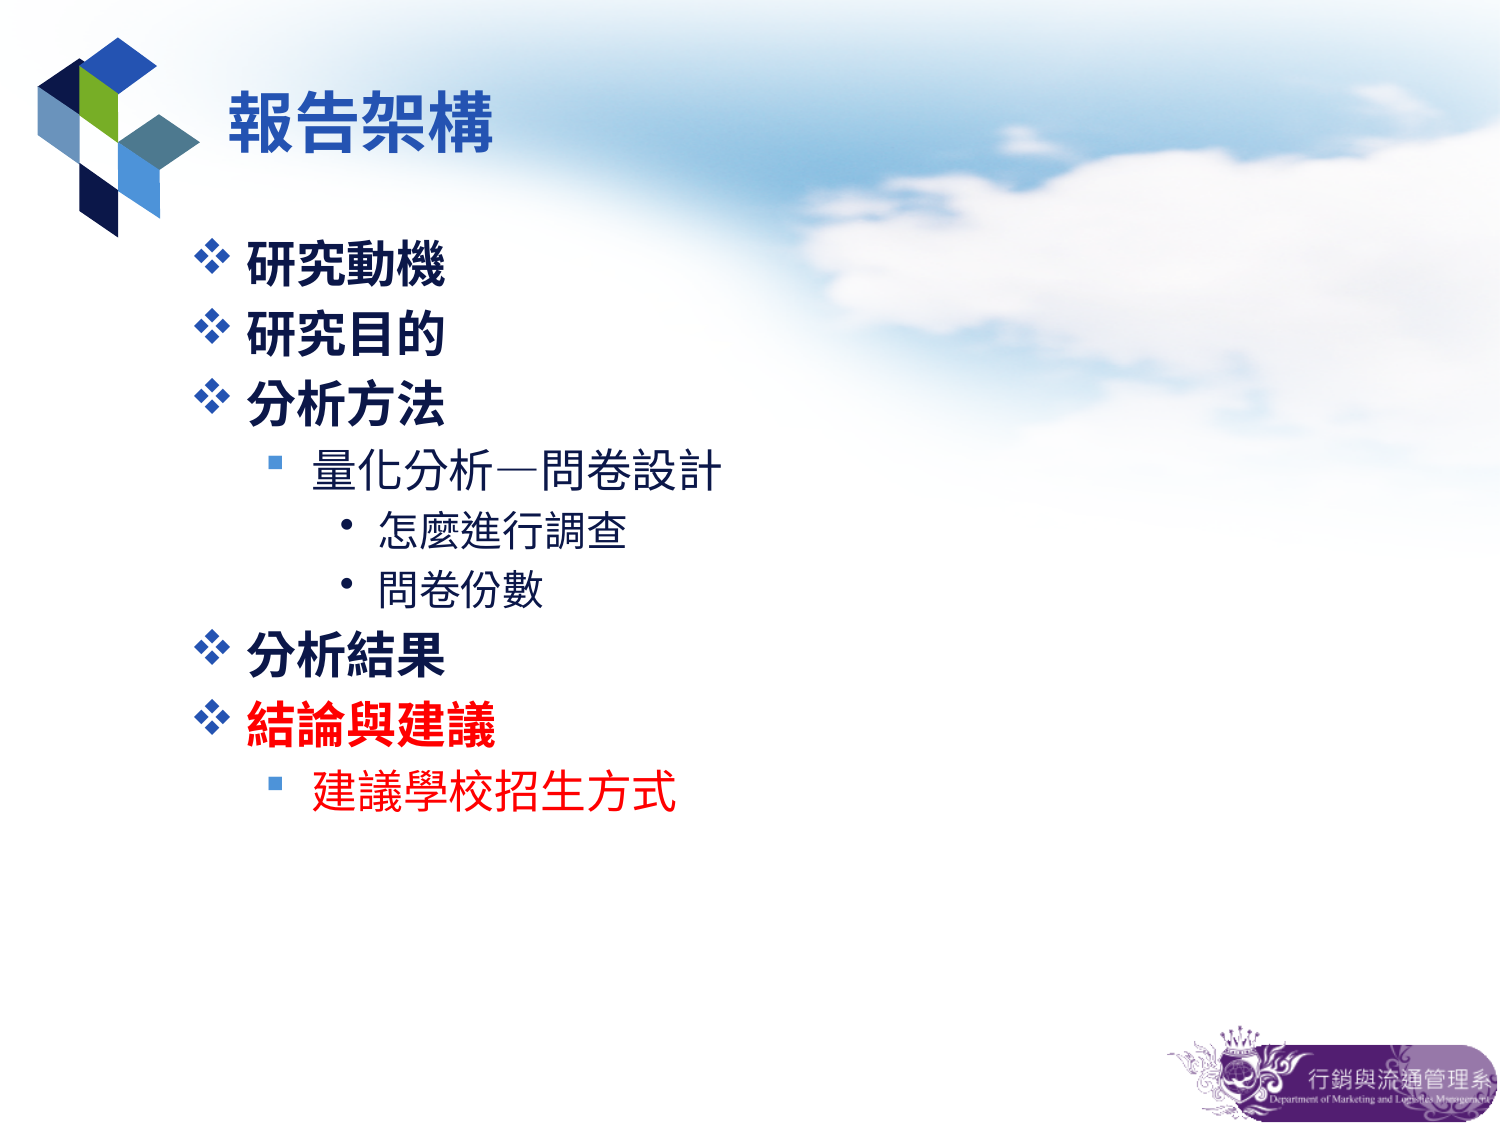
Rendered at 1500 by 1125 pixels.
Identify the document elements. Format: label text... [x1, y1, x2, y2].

title 報告架構 [212, 74, 1376, 168]
picture [0, 0, 1500, 588]
picture [1162, 1023, 1500, 1125]
list 研究動機 研究目的 分析方法 量化分析—問卷設計 怎麼進行調查 問卷份數 分析結果 結論與建議 建議學校招生方式 [174, 224, 1426, 1023]
